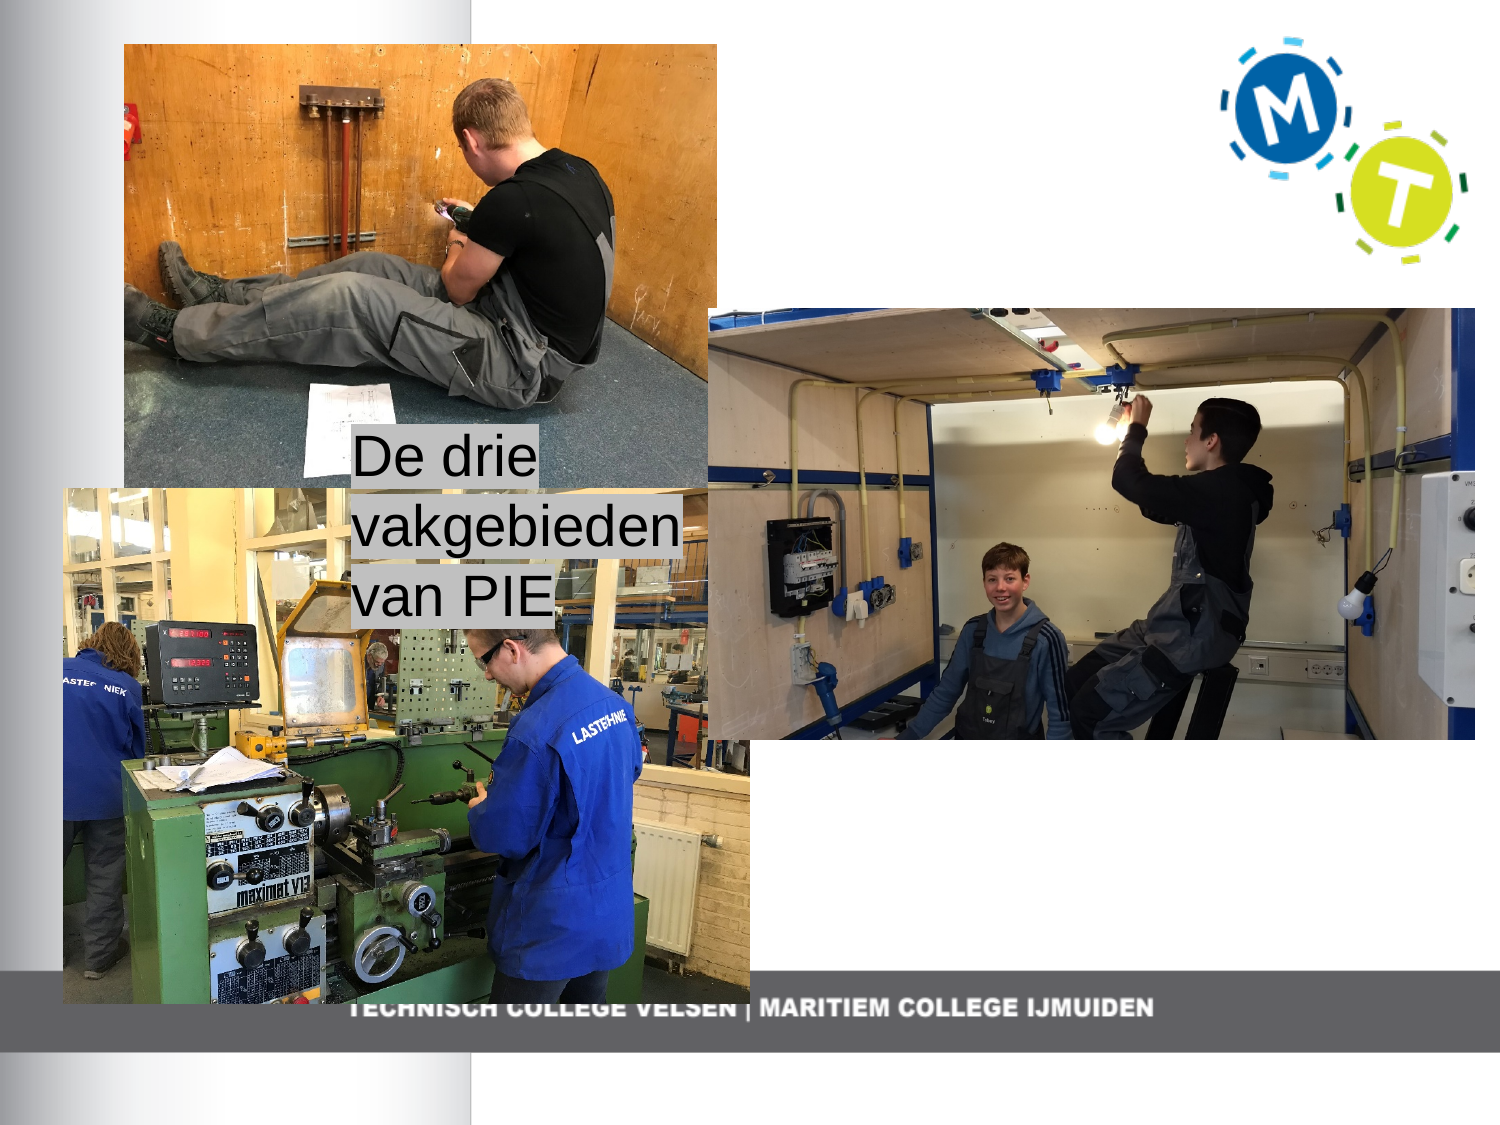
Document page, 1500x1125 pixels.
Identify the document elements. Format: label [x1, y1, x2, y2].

picture [62, 44, 1475, 1004]
